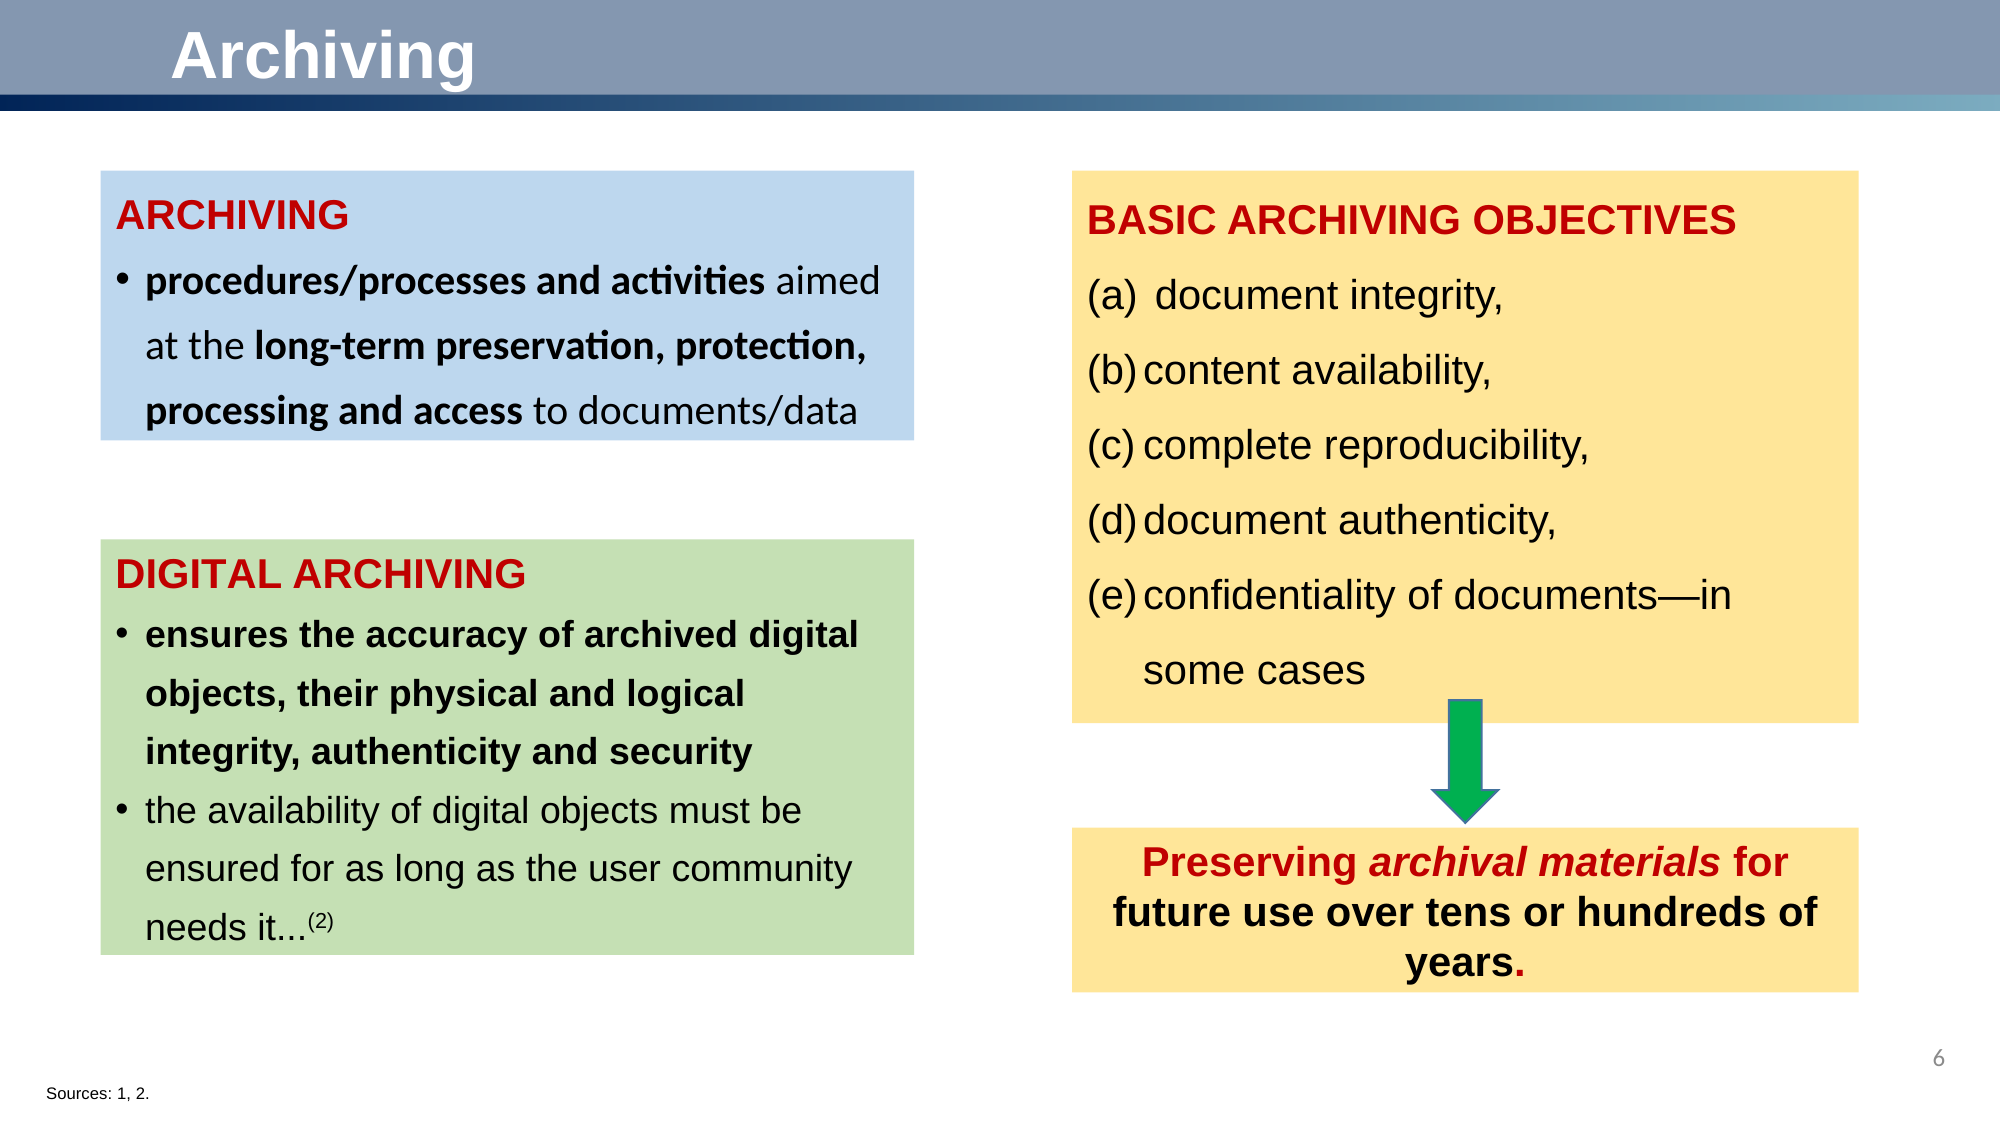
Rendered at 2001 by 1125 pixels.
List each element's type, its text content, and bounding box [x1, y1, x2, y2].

text_box ArchivING procedures/processes and activities aimed at the long-term preservation, protection, processing and access to documents/data [100, 170, 915, 441]
text_box Archiving [5, 4, 1087, 100]
text_box [117, 266, 1447, 796]
text_box DigitAL archivING ensures the accuracy of archived digital objects, their physical and logical integrity, authenticity and security the availability of digital objects must be ensured for as long as the user community needs it...(2) [100, 539, 915, 955]
text_box Sources: 1, 2. [31, 1075, 237, 1110]
text_box [0, 0, 2000, 96]
text_box Basic archiving objectives document integrity, content availability, complete reproducibility, document authenticity, confidentiality of documents—in some cases [1072, 170, 1859, 724]
text_box [1483, 266, 1962, 796]
text_box [1430, 699, 1501, 825]
slide_number 6 [1904, 1026, 1961, 1087]
text_box Preserving archival materials for future use over tens or hundreds of years. [1072, 827, 1859, 993]
text_box [0, 96, 2000, 111]
